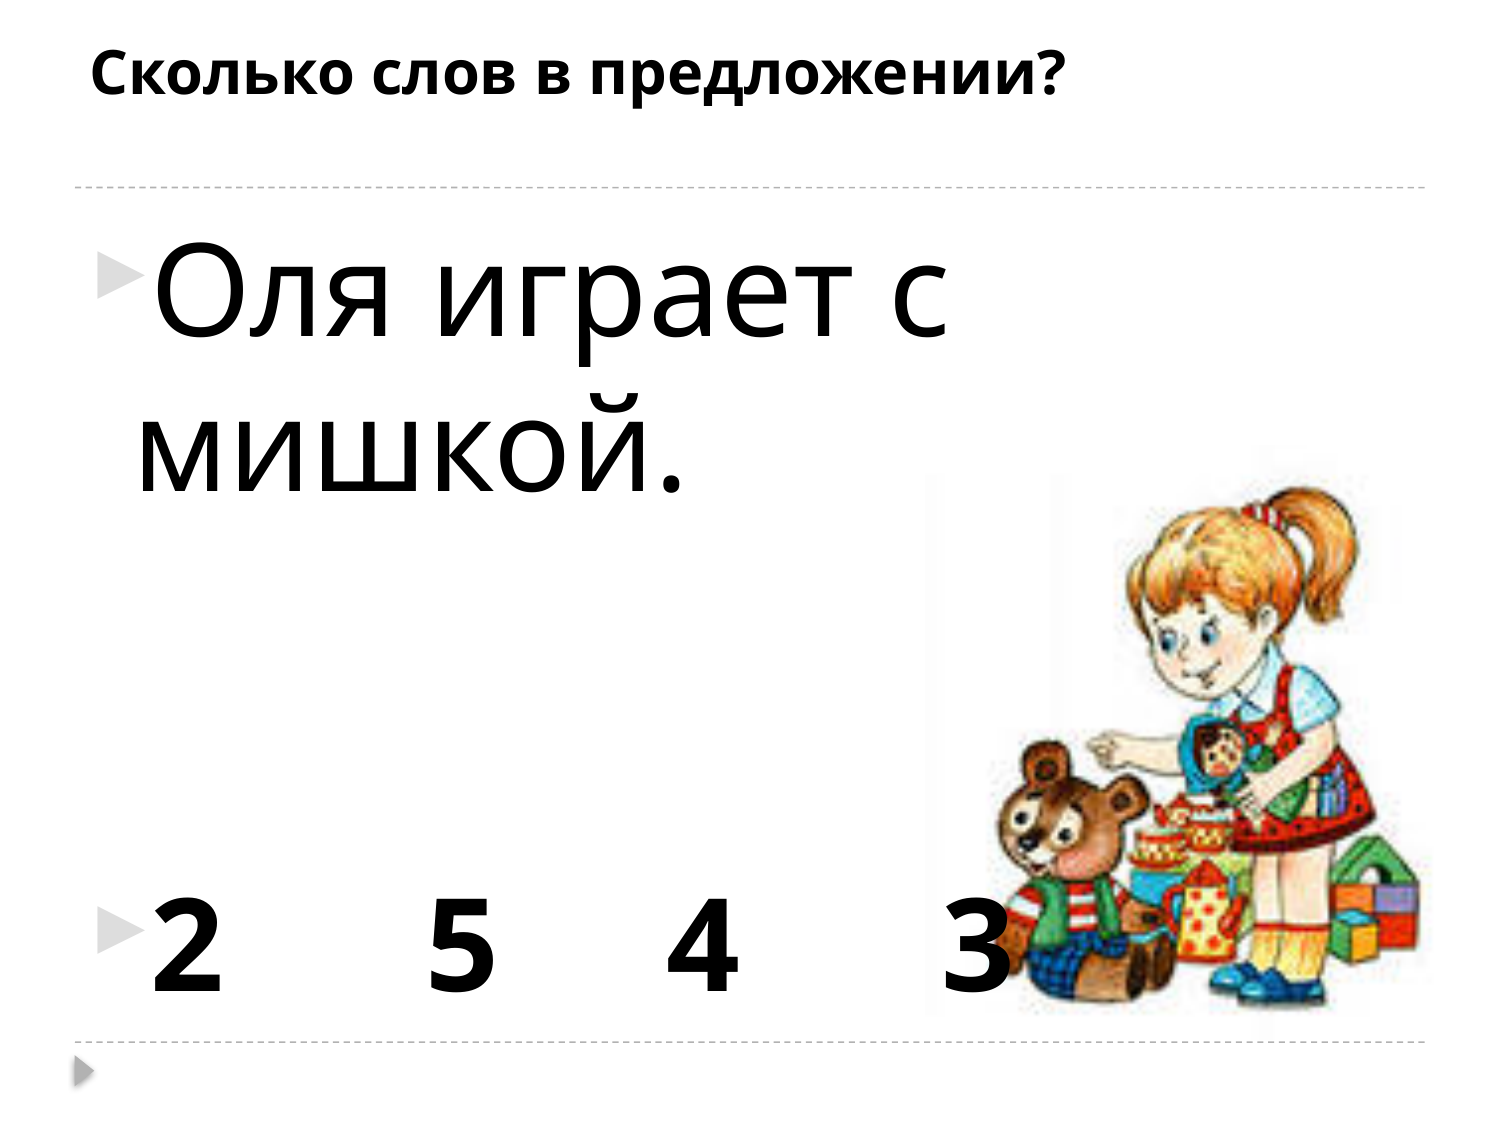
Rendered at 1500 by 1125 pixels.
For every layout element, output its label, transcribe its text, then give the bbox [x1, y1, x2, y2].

list Оля играет с мишкой. 2 5 4 3 [75, 200, 1454, 1032]
title Сколько слов в предложении? [75, 24, 1425, 188]
picture [925, 445, 1449, 1040]
